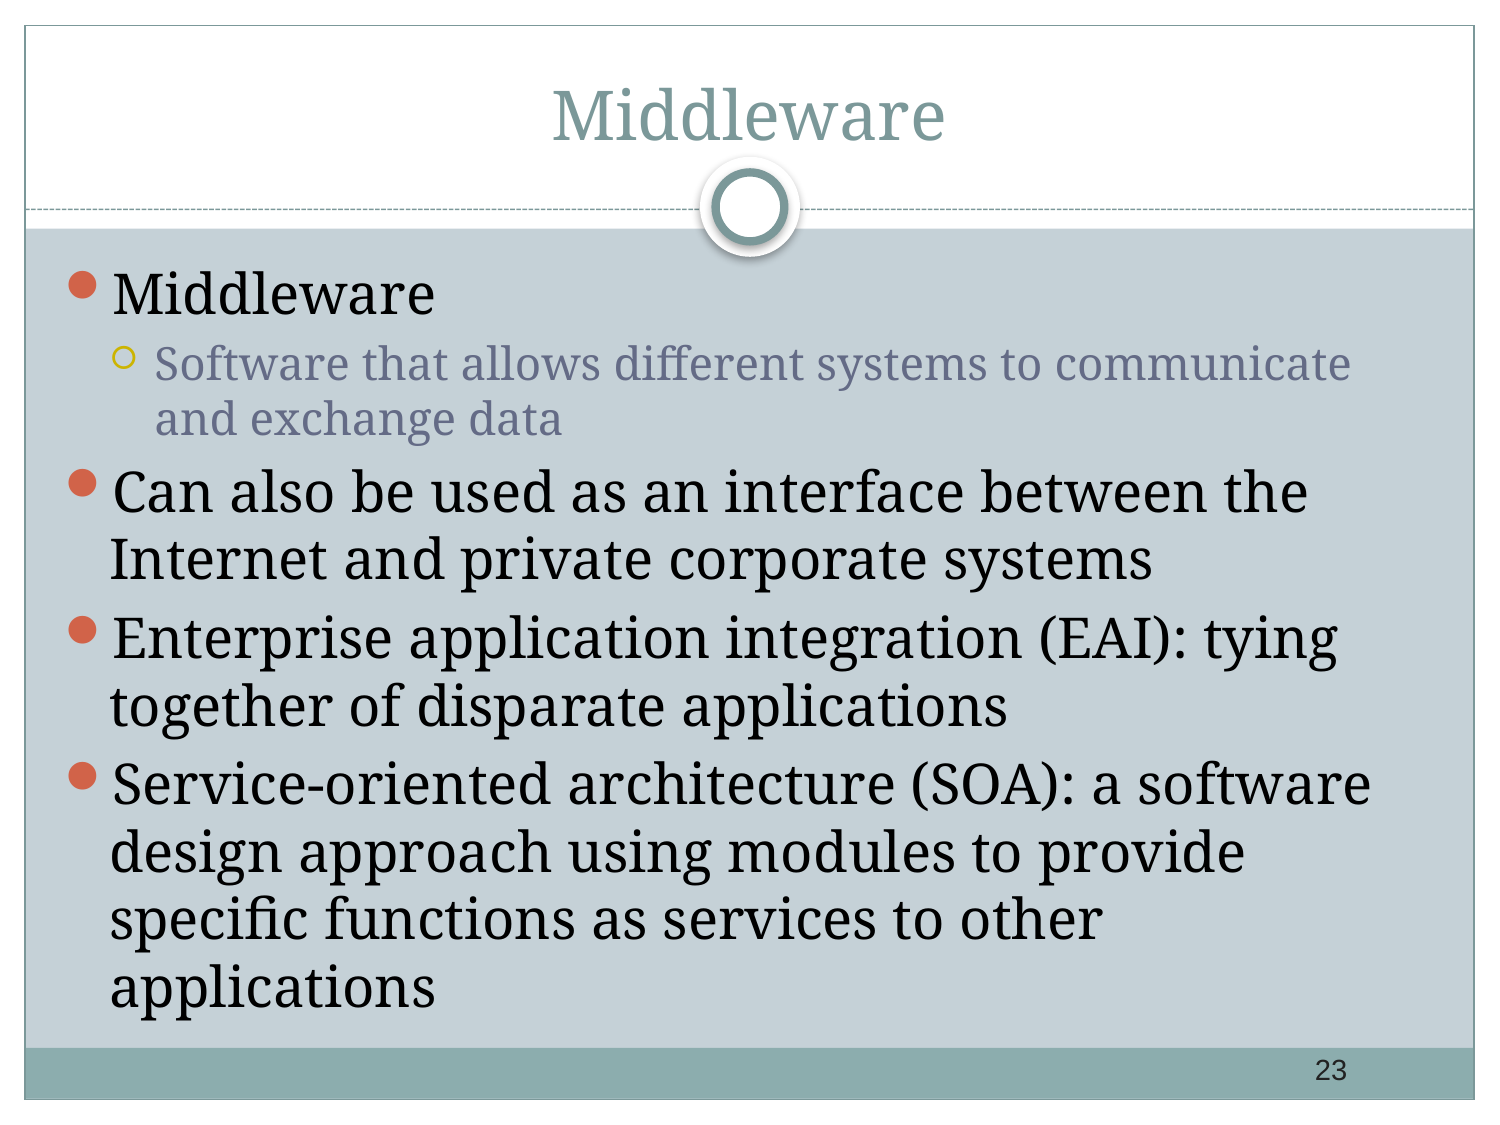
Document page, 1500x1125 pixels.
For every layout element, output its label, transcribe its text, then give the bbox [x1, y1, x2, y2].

slide_number 23 [1250, 1037, 1413, 1100]
title Middleware [49, 37, 1450, 162]
list Middleware Software that allows different systems to communicate and exchange data Can also be used as an interface between the Internet and private corporate systems Enterprise application integration (EAI): tying together of disparate applications Service-oriented architecture (SOA): a software design approach using modules to provide specific functions as services to other applications [49, 250, 1445, 1001]
